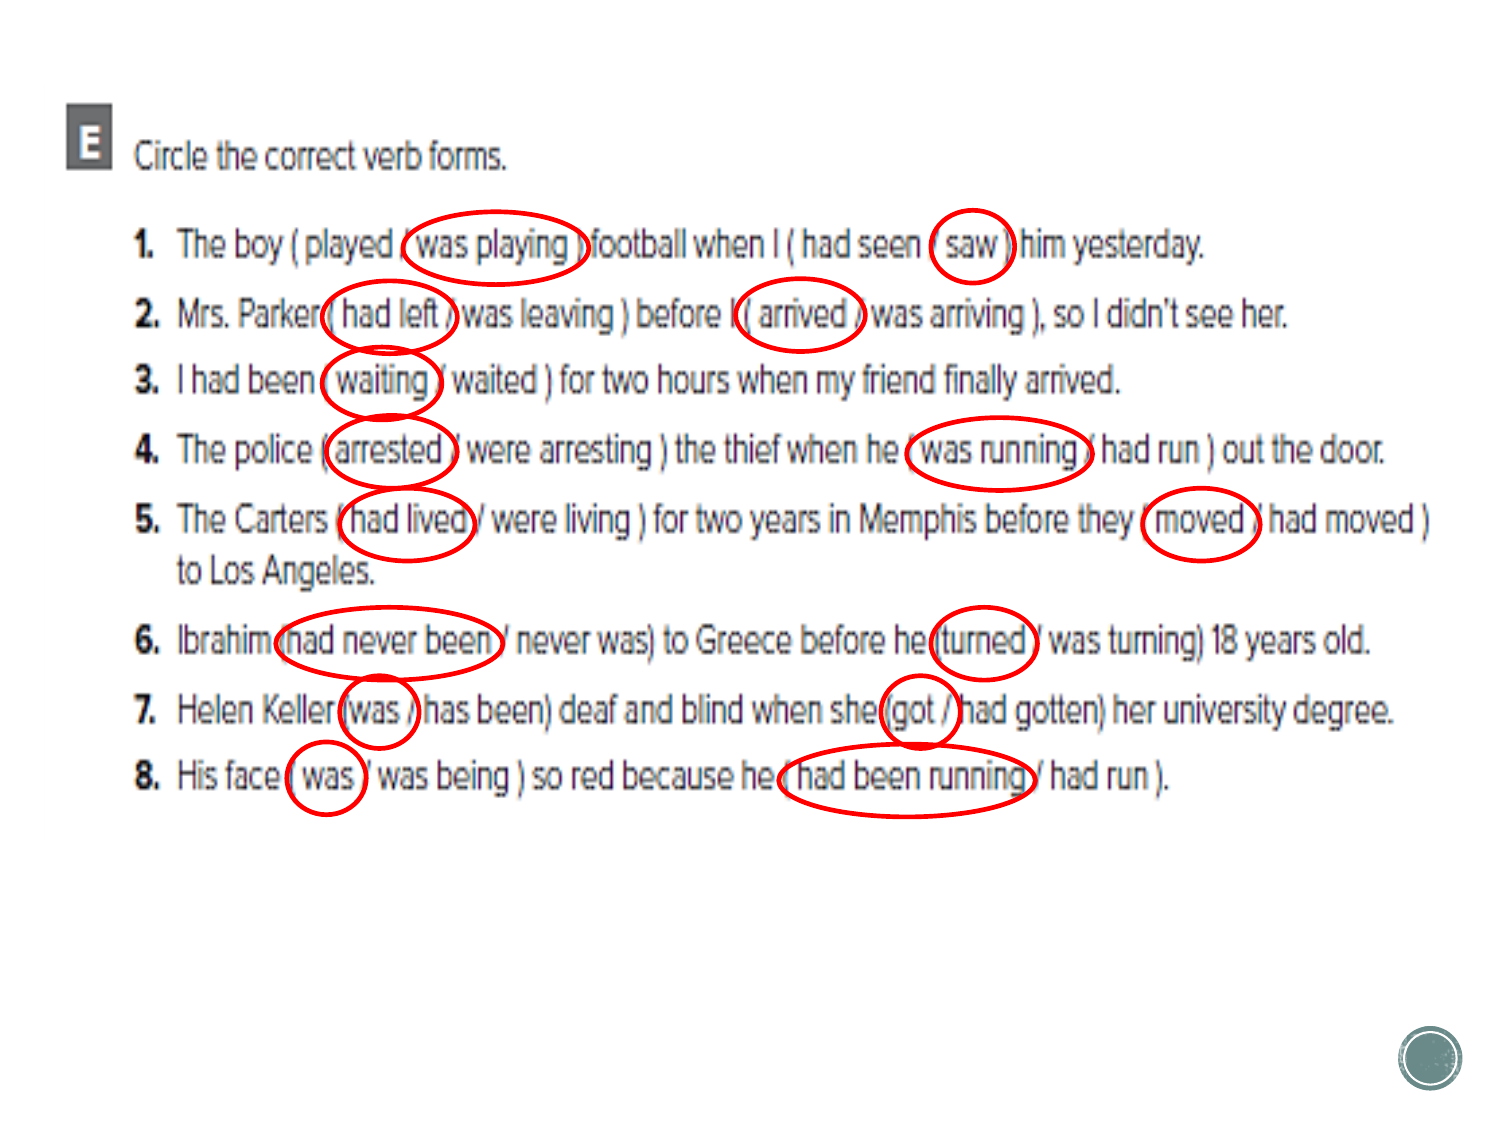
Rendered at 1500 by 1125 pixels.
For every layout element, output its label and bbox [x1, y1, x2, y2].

picture [43, 83, 1459, 842]
